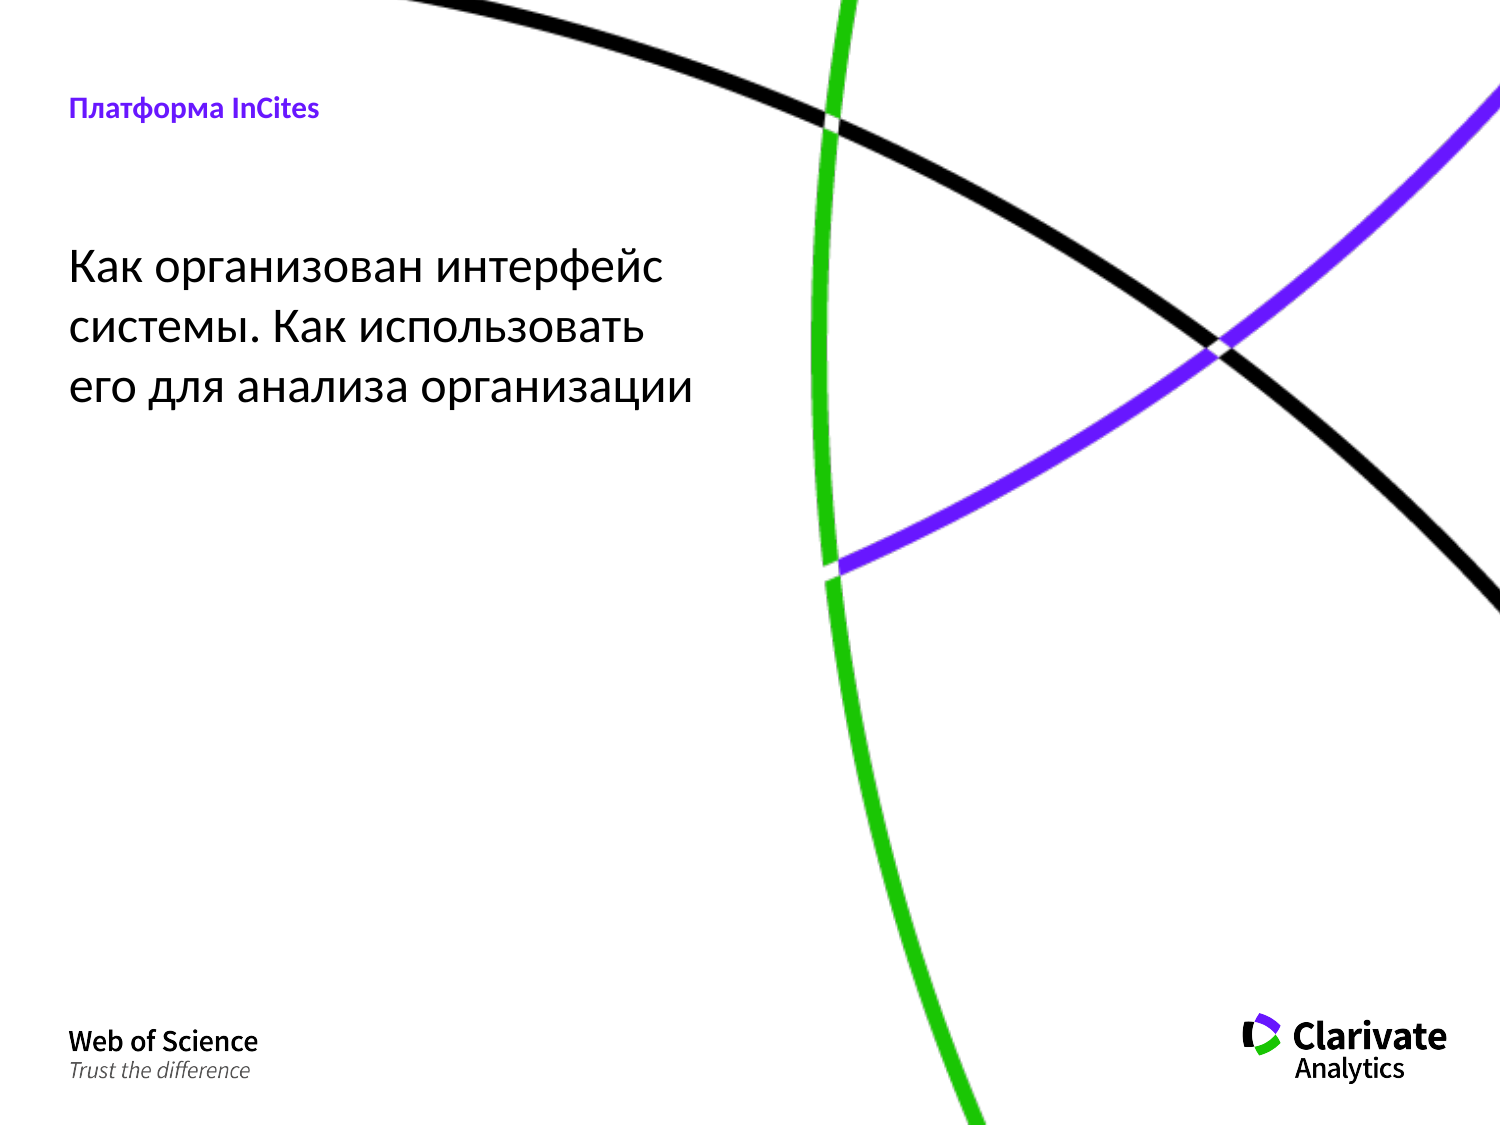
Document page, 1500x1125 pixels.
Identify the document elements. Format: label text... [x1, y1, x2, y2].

title Платформа InCites [68, 86, 699, 193]
list Как организован интерфейс системы. Как использовать его для анализа организации [68, 232, 699, 631]
picture [0, 0, 1500, 1125]
